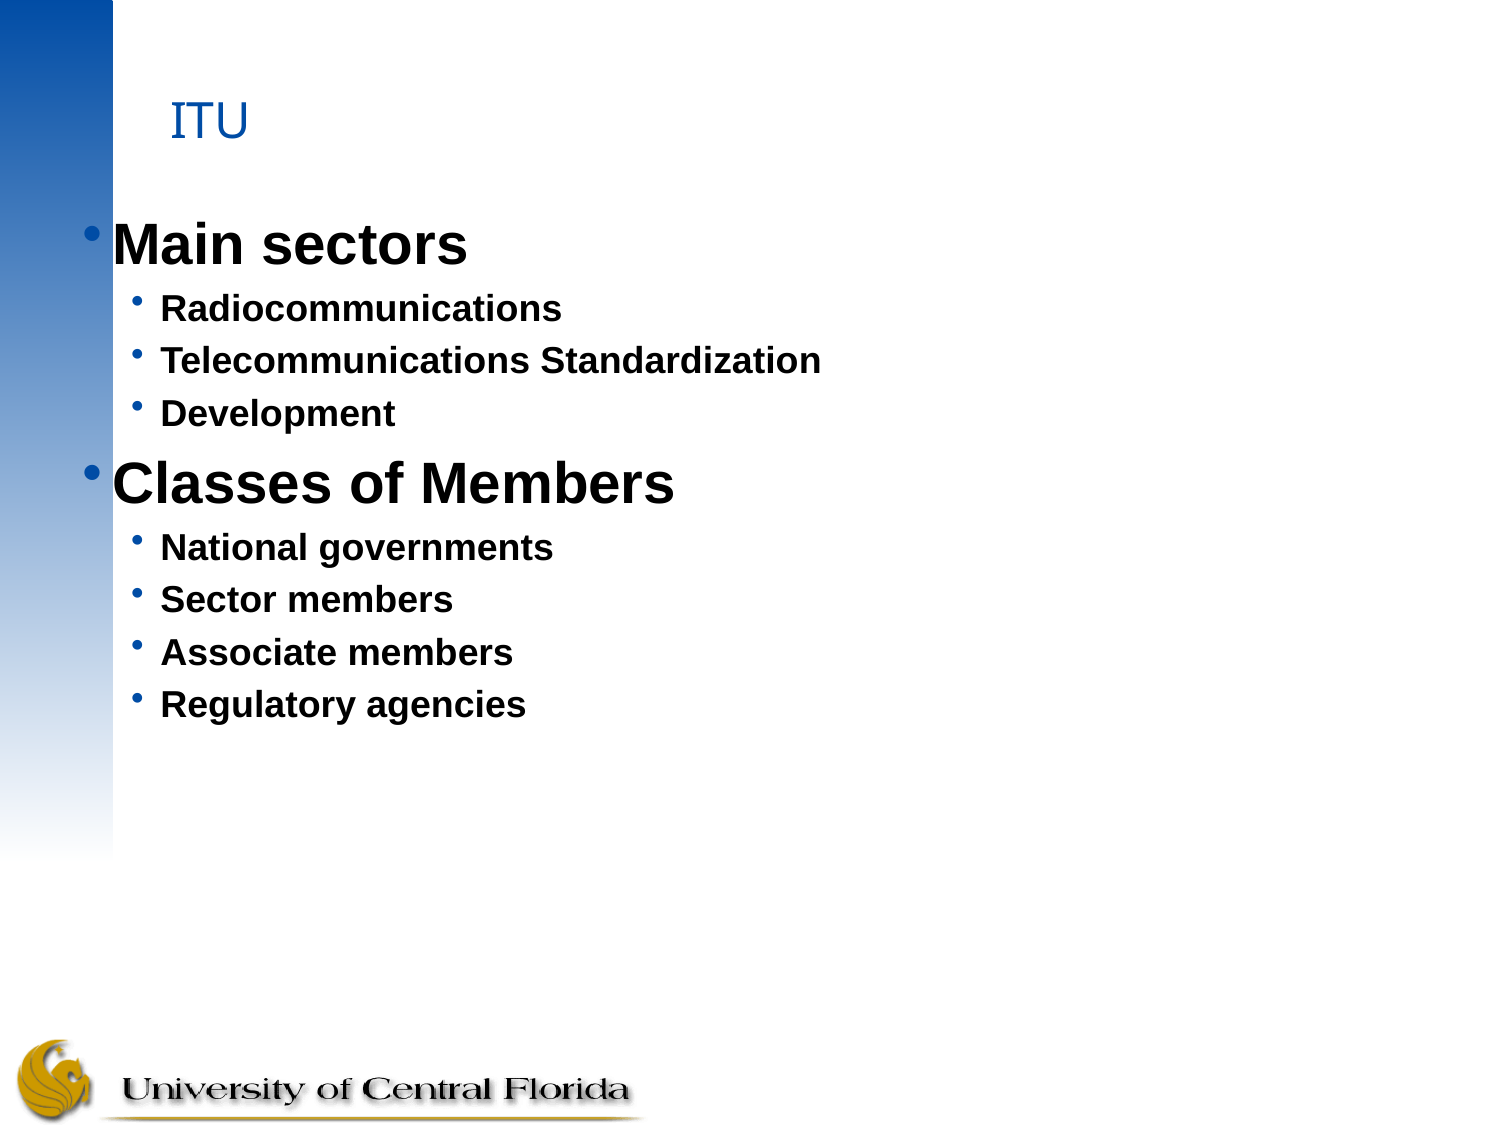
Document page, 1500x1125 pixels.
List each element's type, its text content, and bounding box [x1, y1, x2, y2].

picture [9, 1032, 654, 1125]
title ITU [169, 95, 1387, 205]
list Main sectors Radiocommunications Telecommunications Standardization Development Classes of Members National governments Sector members Associate members Regulatory agencies [81, 205, 1500, 1076]
